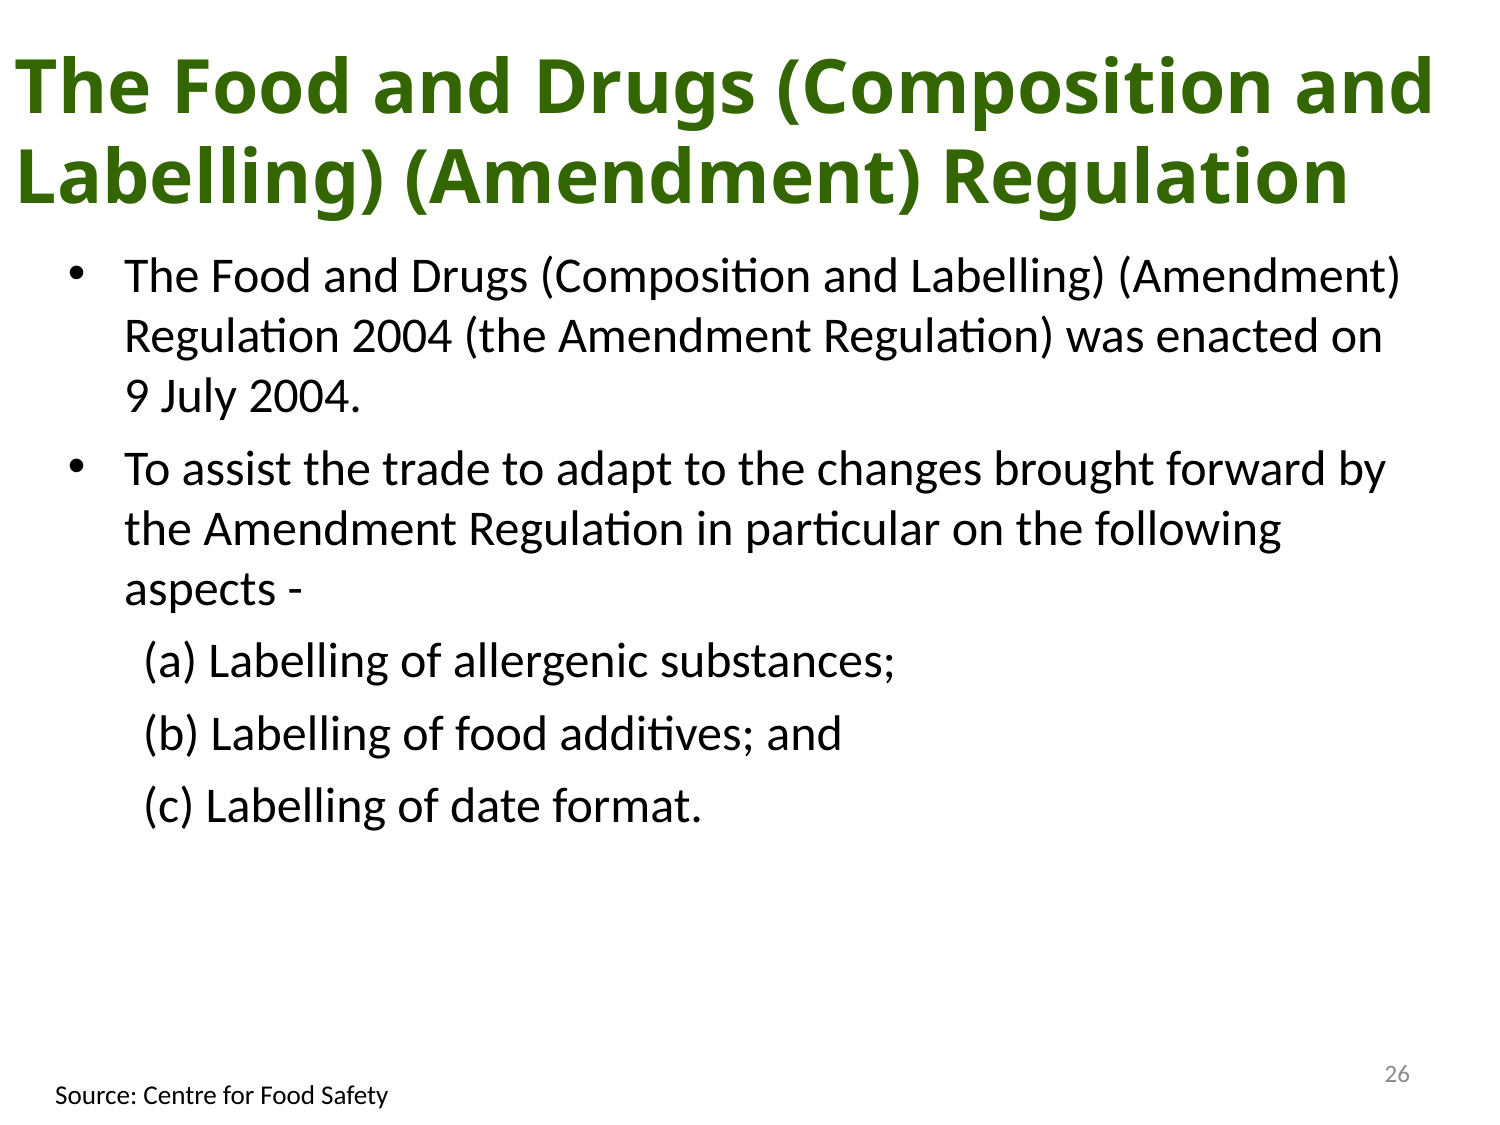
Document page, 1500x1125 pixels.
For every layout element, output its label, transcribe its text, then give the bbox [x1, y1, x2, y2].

text_box The Food and Drugs (Composition and Labelling) (Amendment) Regulation 2004 (the Amendment Regulation) was enacted on 9 July 2004. To assist the trade to adapt to the changes brought forward by the Amendment Regulation in particular on the following aspects - (a) Labelling of allergenic substances; (b) Labelling of food additives; and (c) Labelling of date format. [53, 235, 1424, 840]
slide_number 26 [1074, 1042, 1425, 1103]
text_box Source: Centre for Food Safety [40, 1069, 791, 1117]
text_box The Food and Drugs (Composition and Labelling) (Amendment) Regulation [0, 30, 1459, 226]
